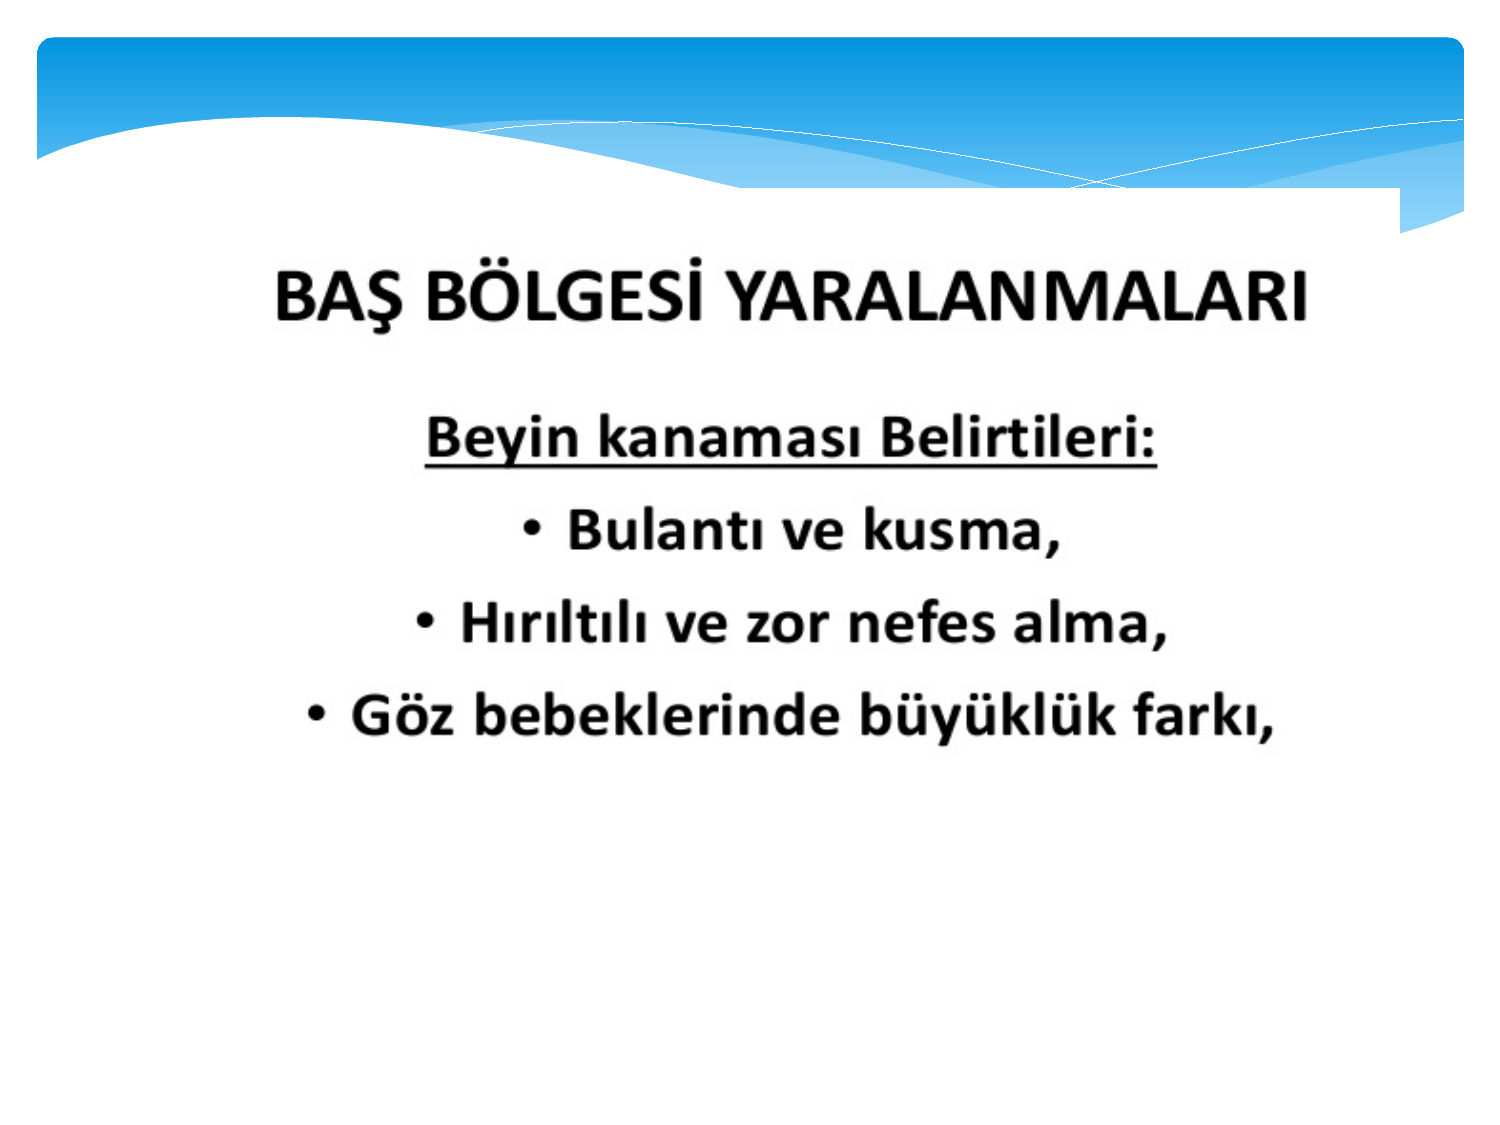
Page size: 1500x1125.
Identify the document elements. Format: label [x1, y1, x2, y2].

picture [182, 187, 1400, 1059]
